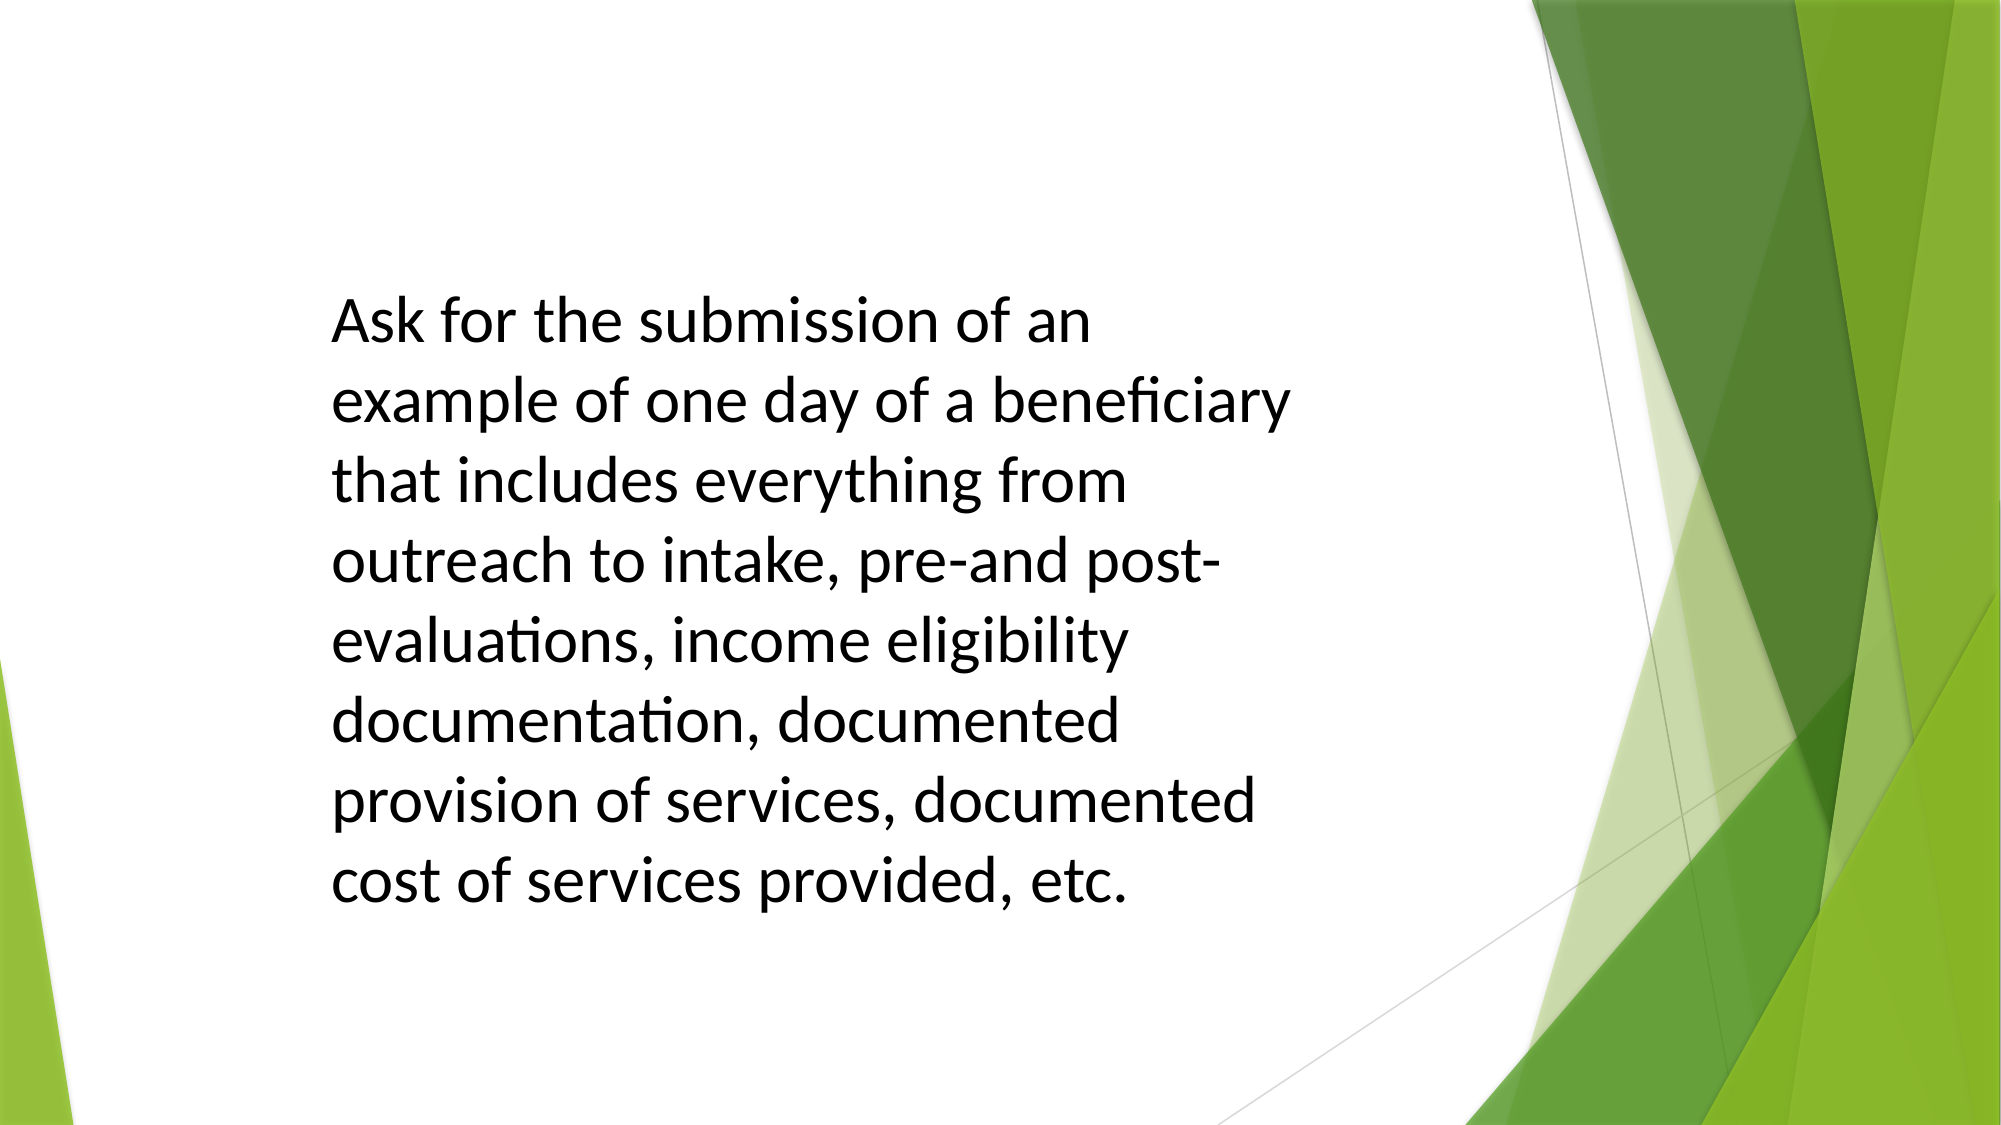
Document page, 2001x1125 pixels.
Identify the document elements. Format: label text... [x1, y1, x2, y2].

text_box Ask for the submission of an example of one day of a beneficiary that includes everything from outreach to intake, pre-and post-evaluations, income eligibility documentation, documented provision of services, documented cost of services provided, etc. [316, 268, 1317, 924]
